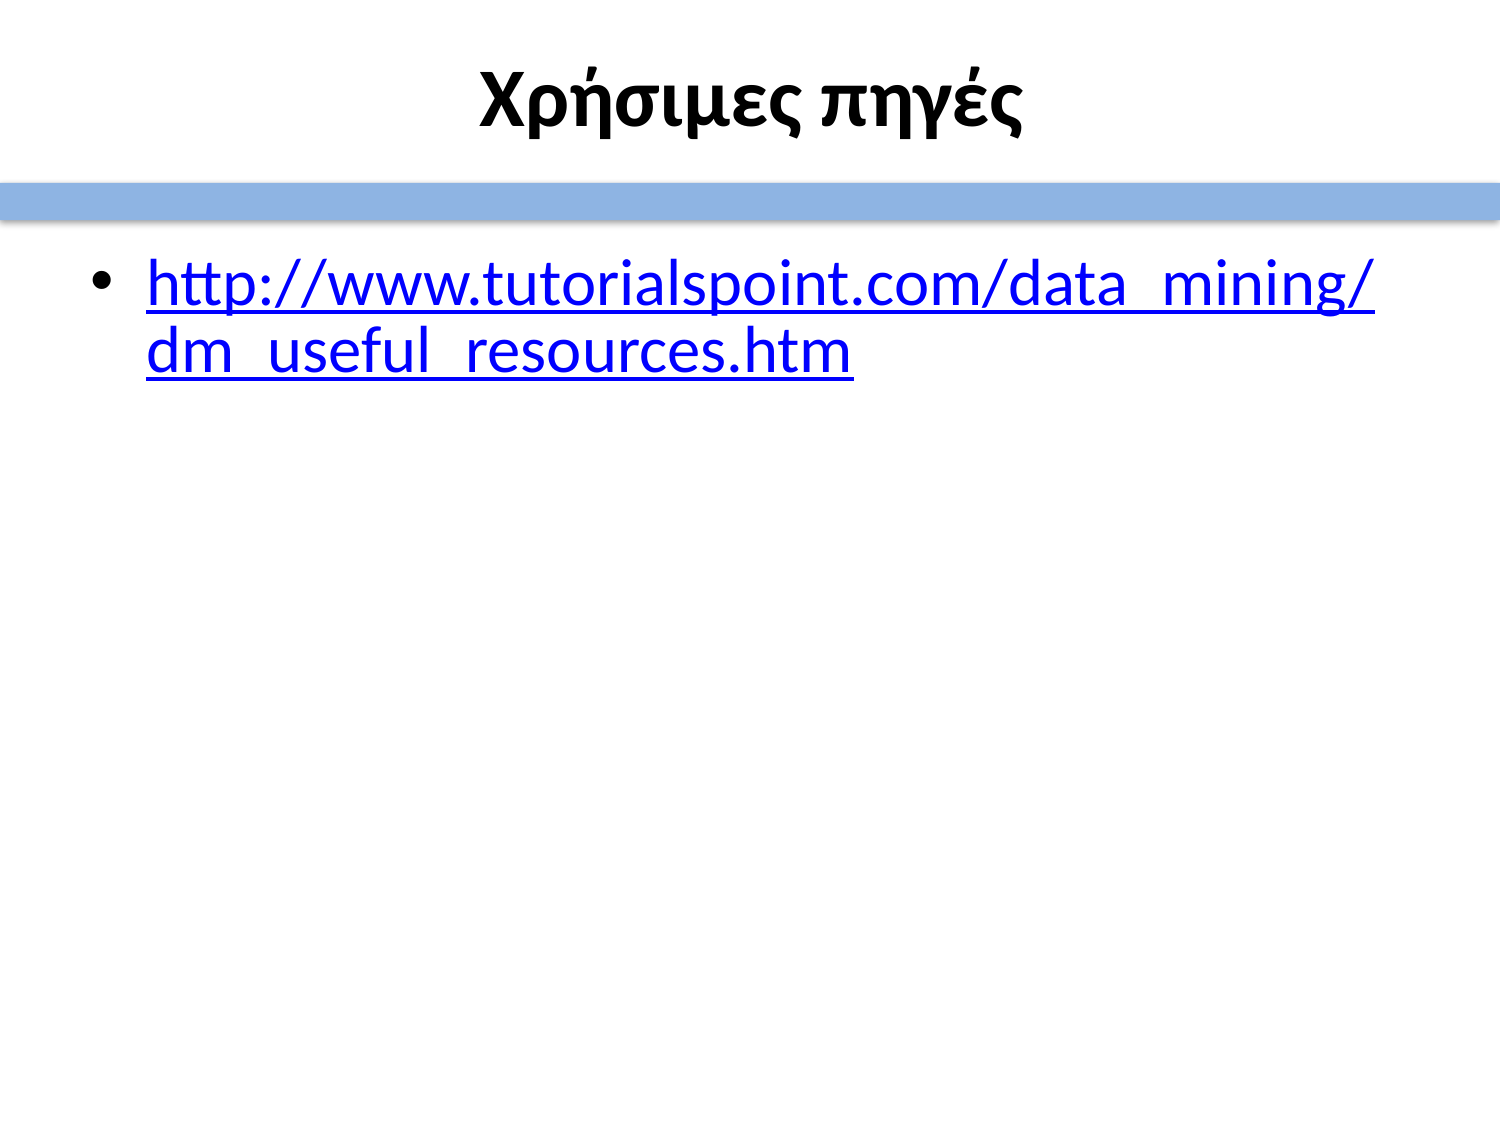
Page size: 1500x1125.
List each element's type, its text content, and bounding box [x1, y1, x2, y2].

title Χρήσιμες πηγές [76, 19, 1427, 169]
list http://www.tutorialspoint.com/data_mining/dm_useful_resources.htm [75, 231, 1425, 1024]
